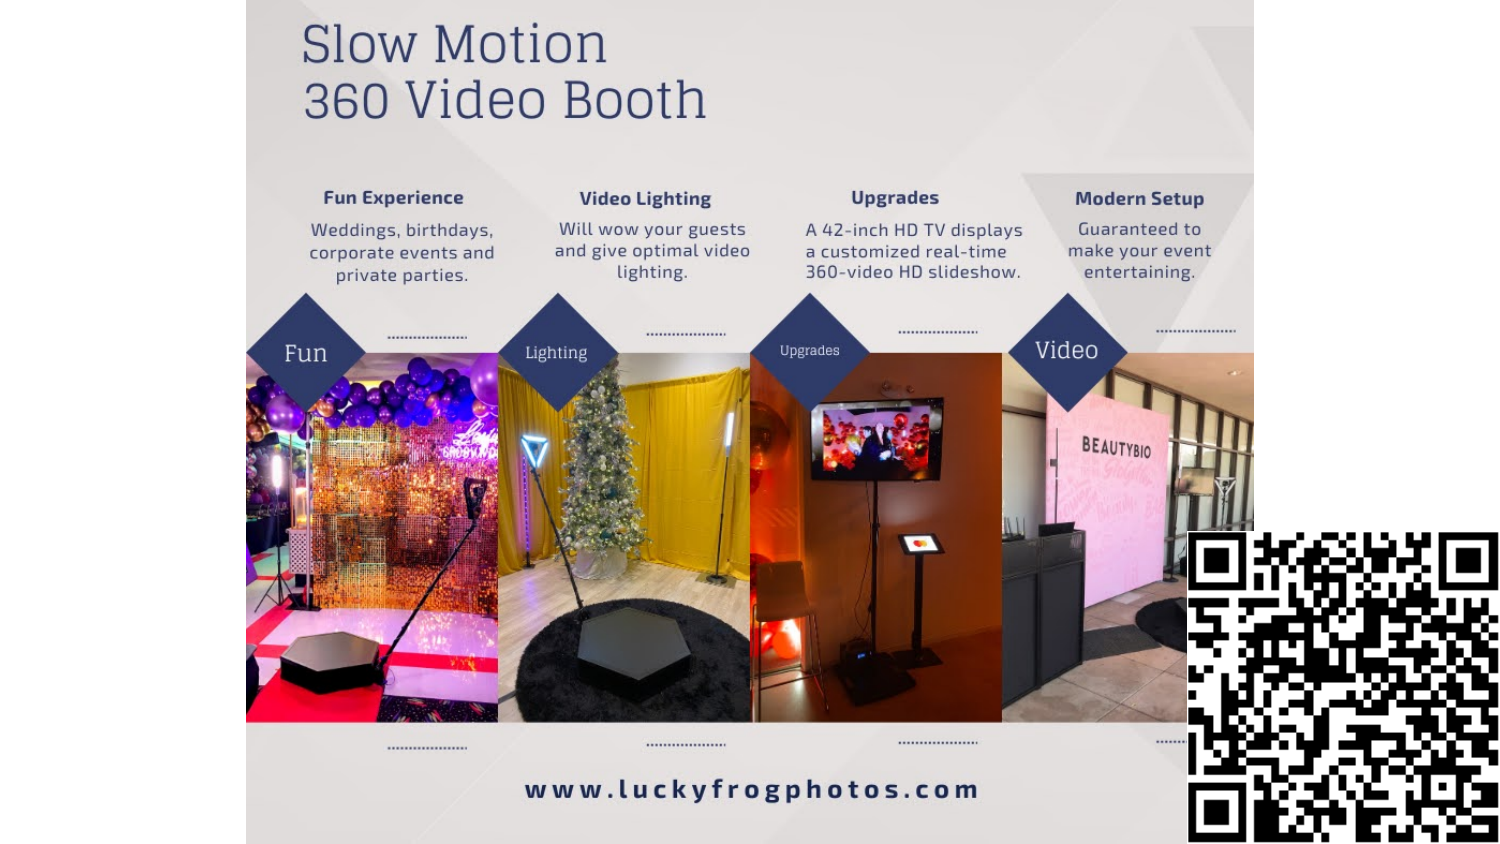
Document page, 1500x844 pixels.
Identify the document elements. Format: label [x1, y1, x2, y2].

picture [246, 0, 1500, 844]
